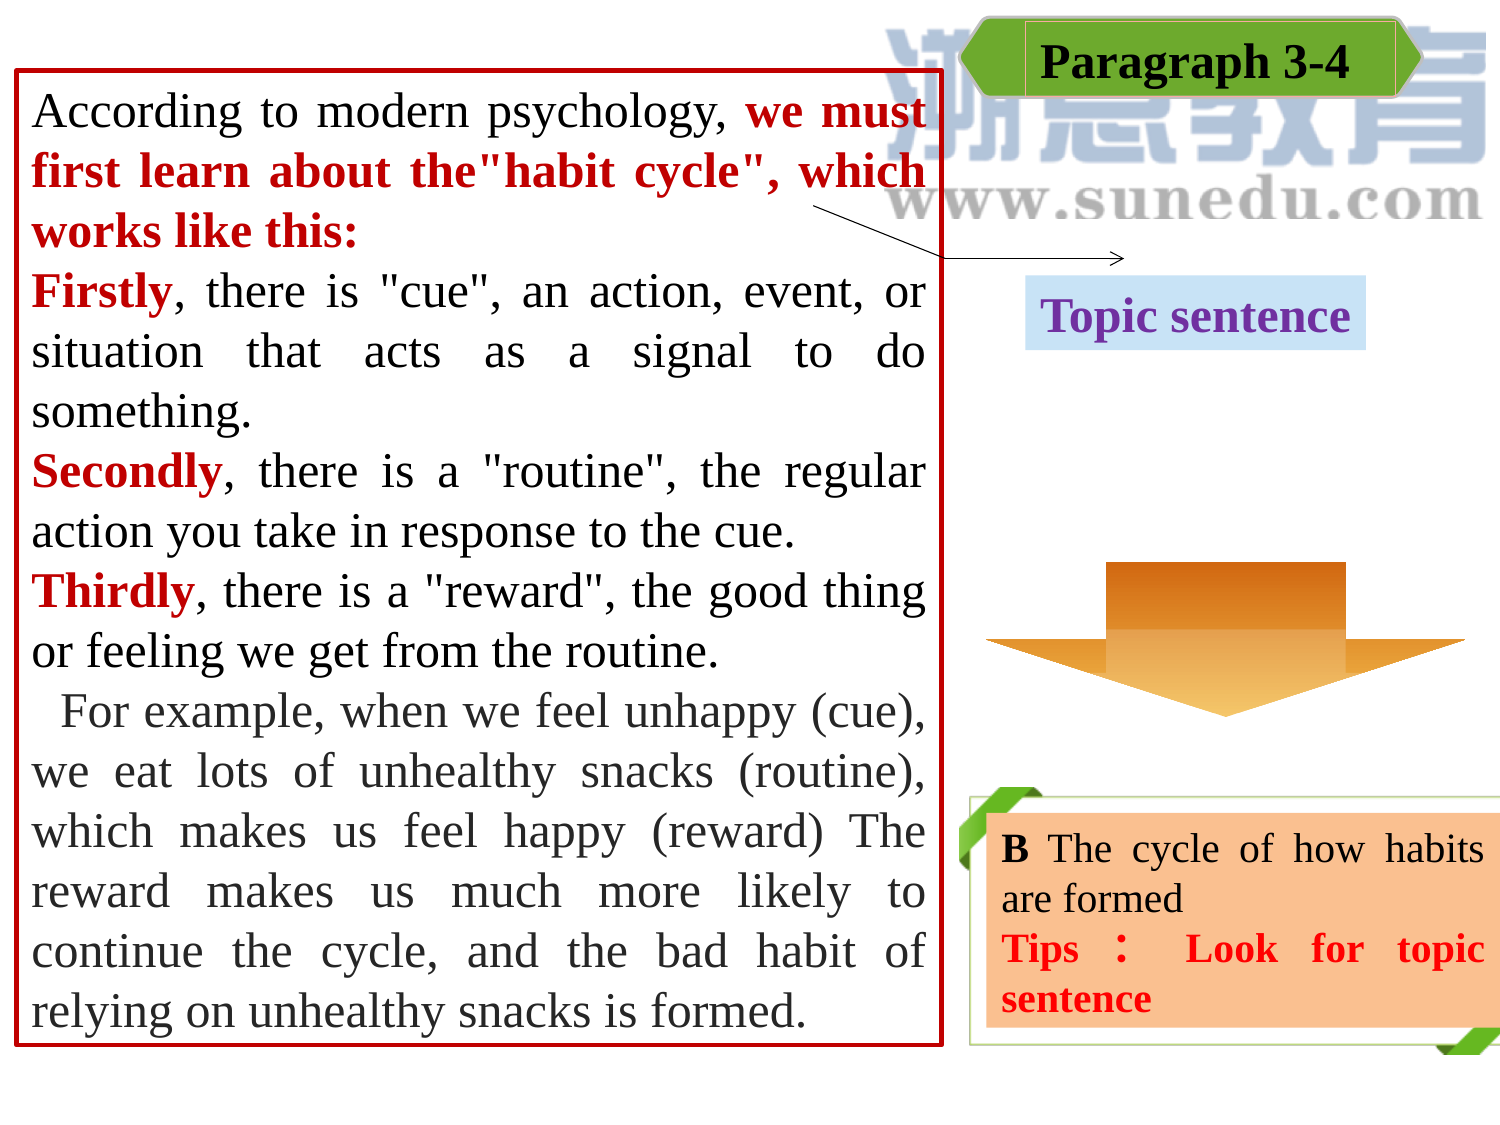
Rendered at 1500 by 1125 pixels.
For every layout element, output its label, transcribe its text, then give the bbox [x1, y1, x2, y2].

picture [959, 787, 1500, 1055]
text_box According to modern psychology, we must first learn about the"habit cycle", which works like this: Firstly, there is "cue", an action, event, or situation that acts as a signal to do something. Secondly, there is a "routine", the regular action you take in response to the cue. Thirdly, there is a "reward", the good thing or feeling we get from the routine. For example, when we feel unhappy (cue), we eat lots of unhealthy snacks (routine), which makes us feel happy (reward) The reward makes us much more likely to continue the cycle, and the bad habit of relying on unhealthy snacks is formed. [16, 70, 942, 1045]
text_box Paragraph 3-4 [1025, 21, 1396, 97]
text_box [959, 17, 1423, 98]
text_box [813, 205, 1125, 259]
picture [882, 23, 1486, 219]
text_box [986, 561, 1466, 717]
text_box Topic sentence [1025, 275, 1366, 351]
